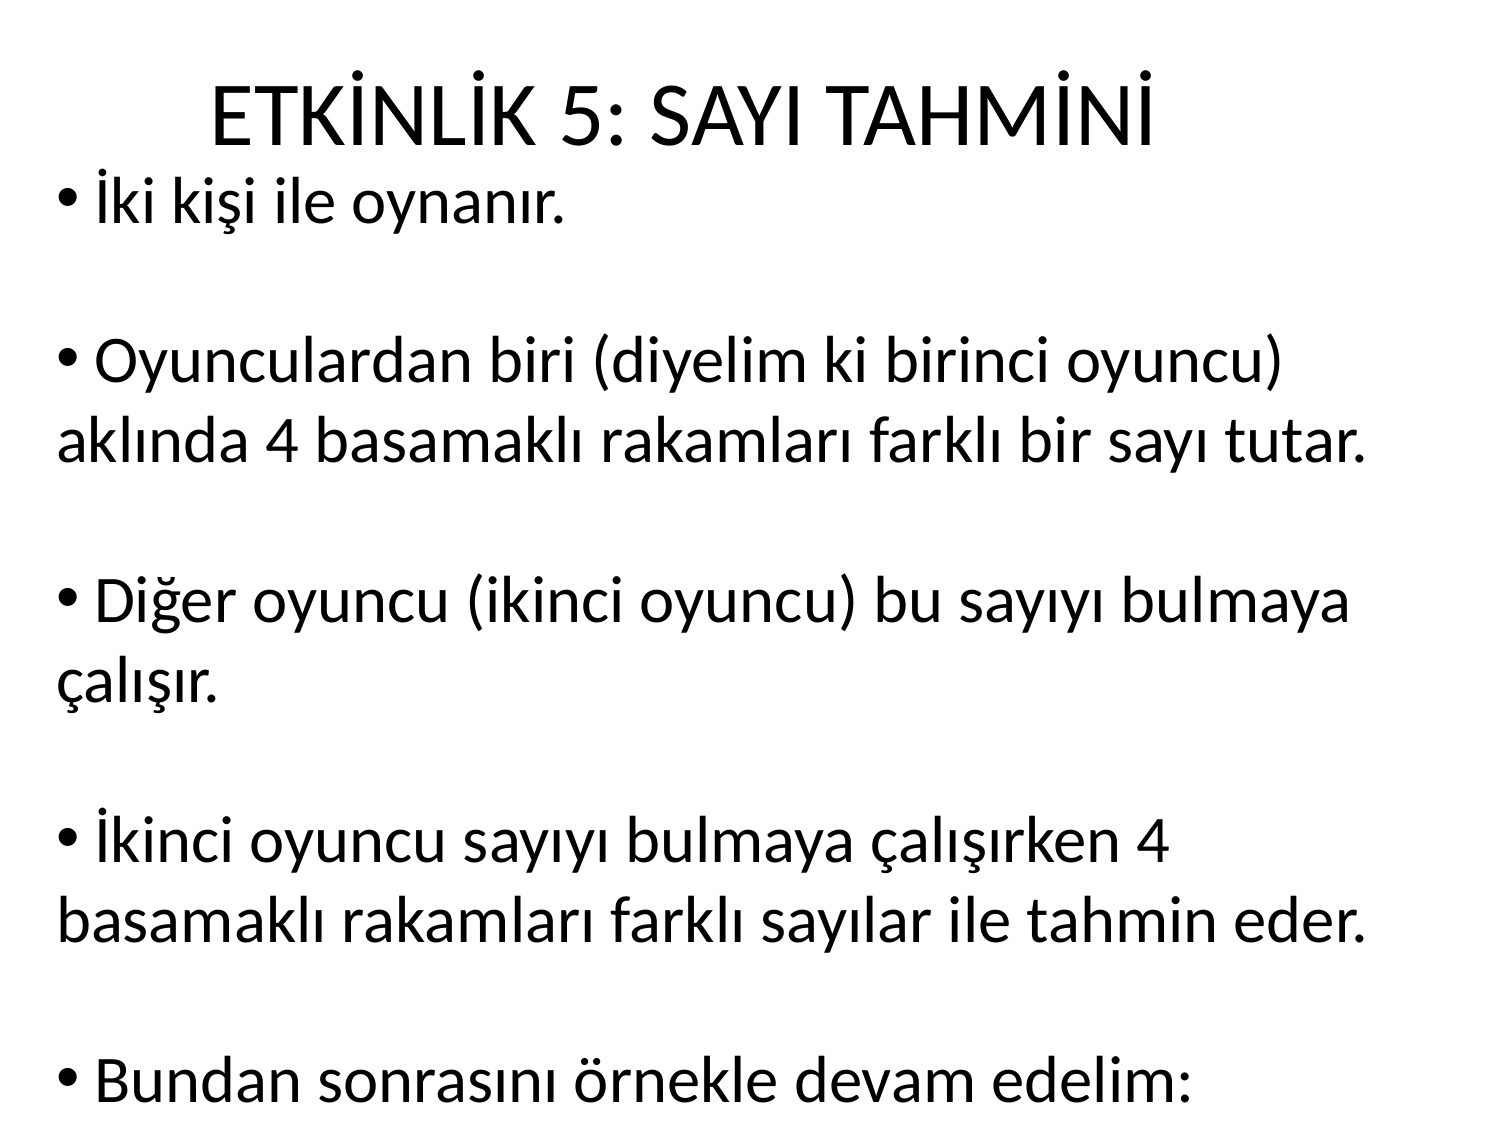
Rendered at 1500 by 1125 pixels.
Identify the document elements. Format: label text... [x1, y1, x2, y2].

text_box İki kişi ile oynanır. Oyunculardan biri (diyelim ki birinci oyuncu) aklında 4 basamaklı rakamları farklı bir sayı tutar. Diğer oyuncu (ikinci oyuncu) bu sayıyı bulmaya çalışır. İkinci oyuncu sayıyı bulmaya çalışırken 4 basamaklı rakamları farklı sayılar ile tahmin eder. Bundan sonrasını örnekle devam edelim: [41, 148, 1459, 1124]
title ETKİNLİK 5: SAYI TAHMİNİ [75, 45, 1294, 148]
